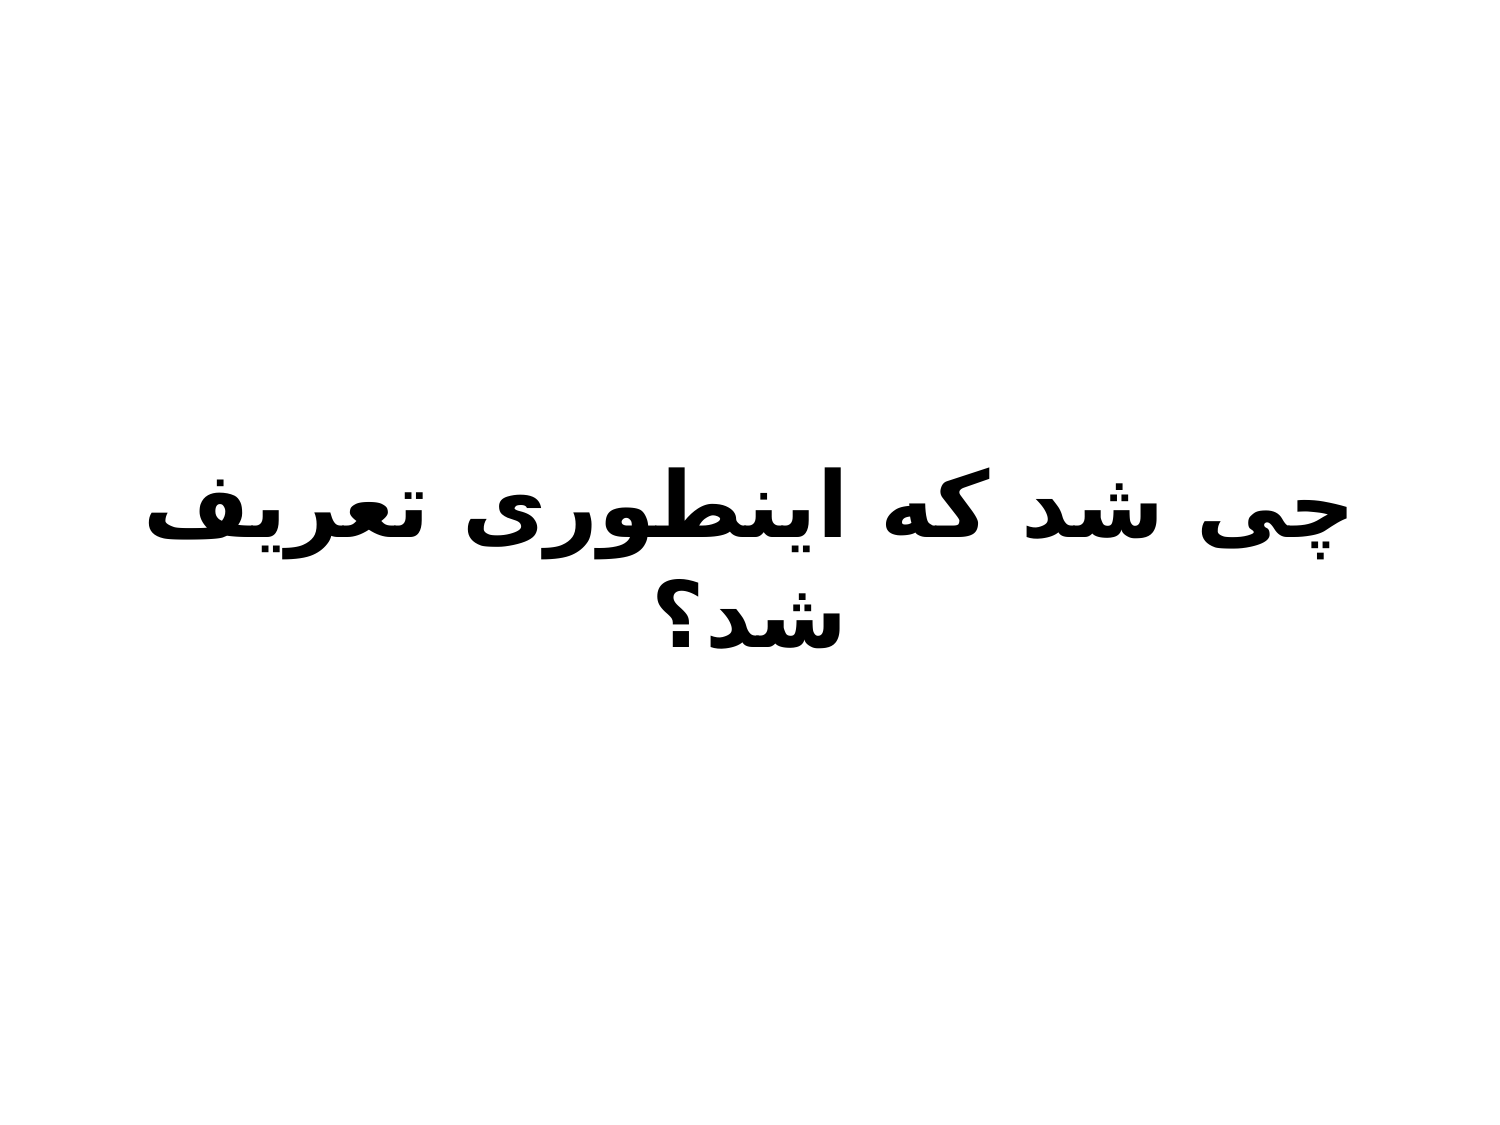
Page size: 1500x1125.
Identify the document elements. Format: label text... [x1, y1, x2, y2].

title چی شد که اینطوری تعریف شد؟ [75, 462, 1425, 650]
